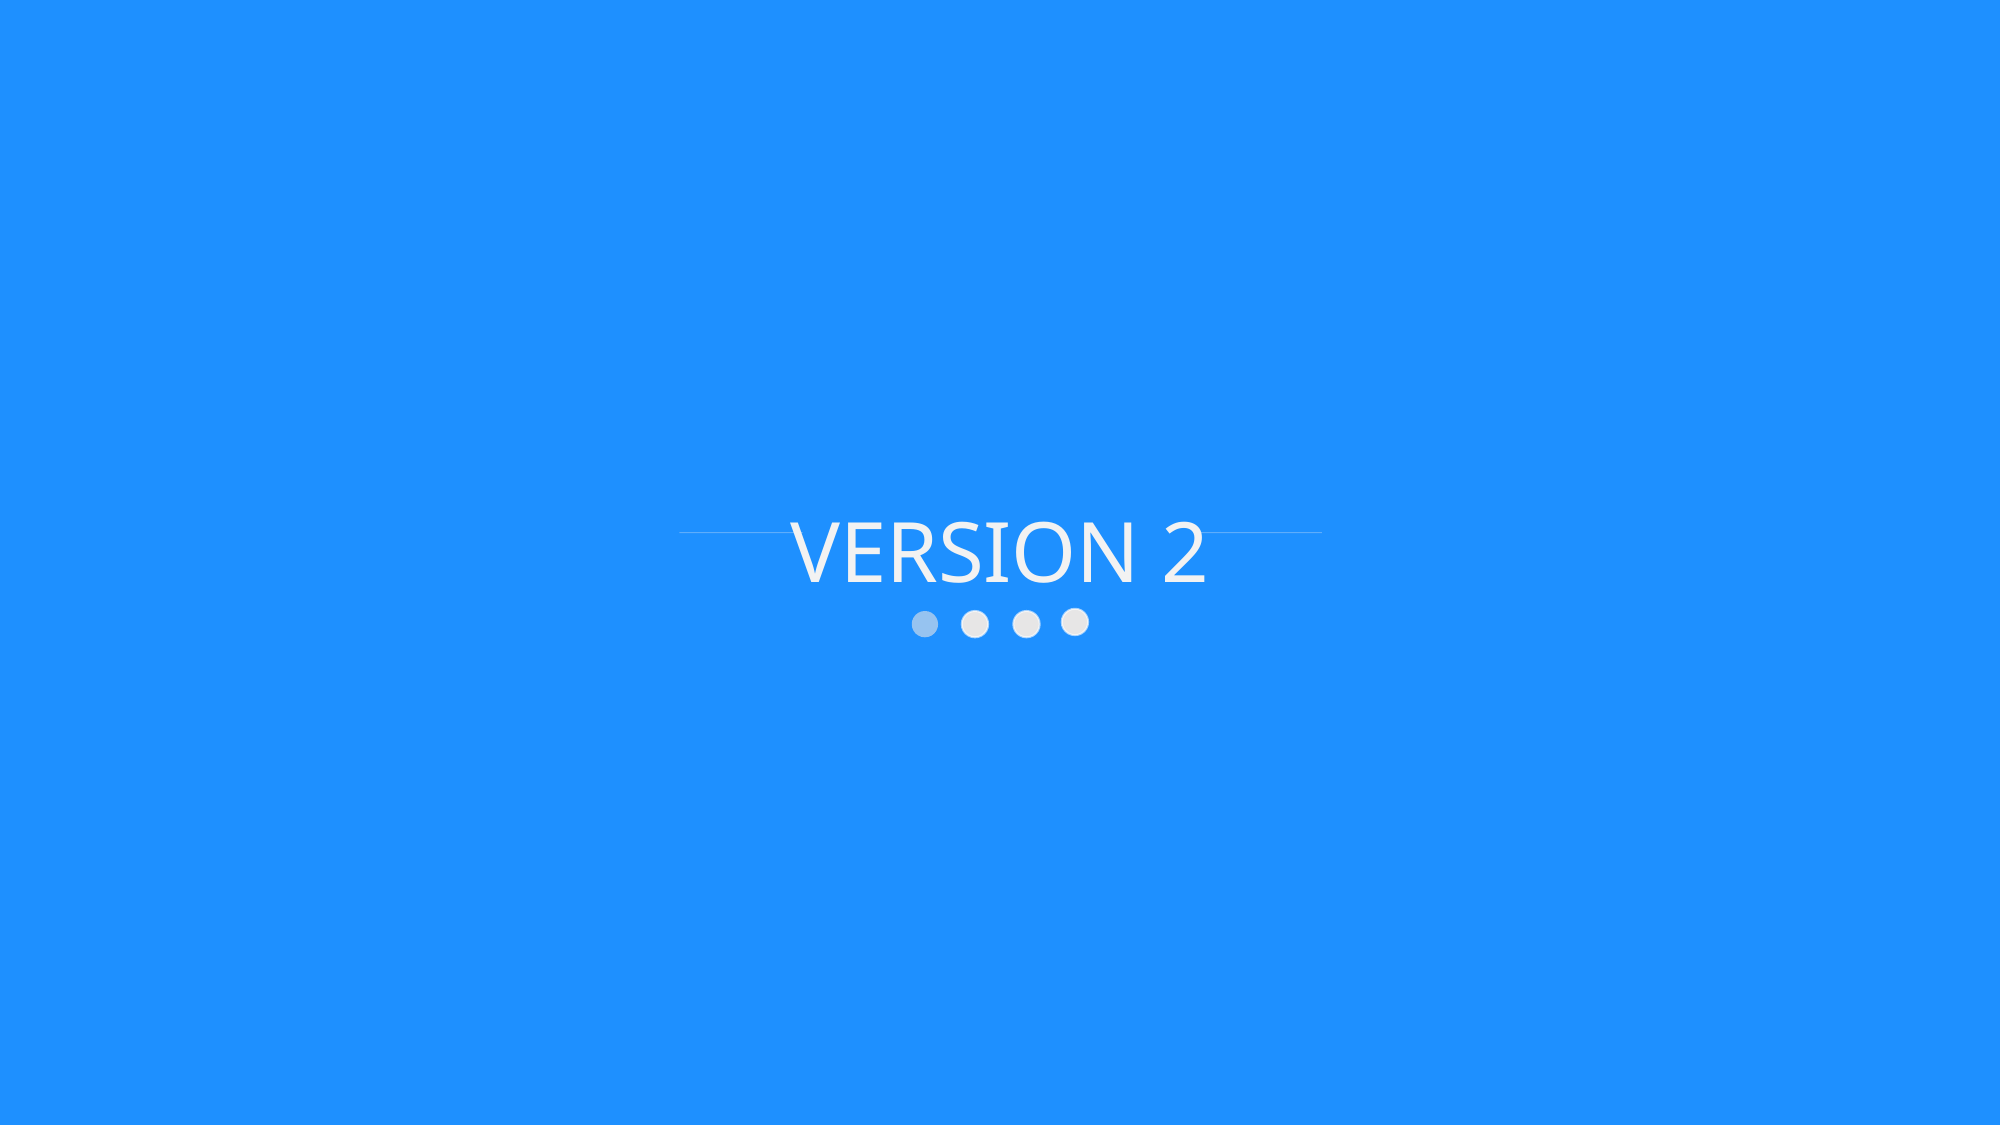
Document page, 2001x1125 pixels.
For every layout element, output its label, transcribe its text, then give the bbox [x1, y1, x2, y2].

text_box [911, 608, 1089, 638]
text_box VERSION 2 [775, 442, 1225, 532]
text_box VERSION 2 [775, 533, 1225, 607]
